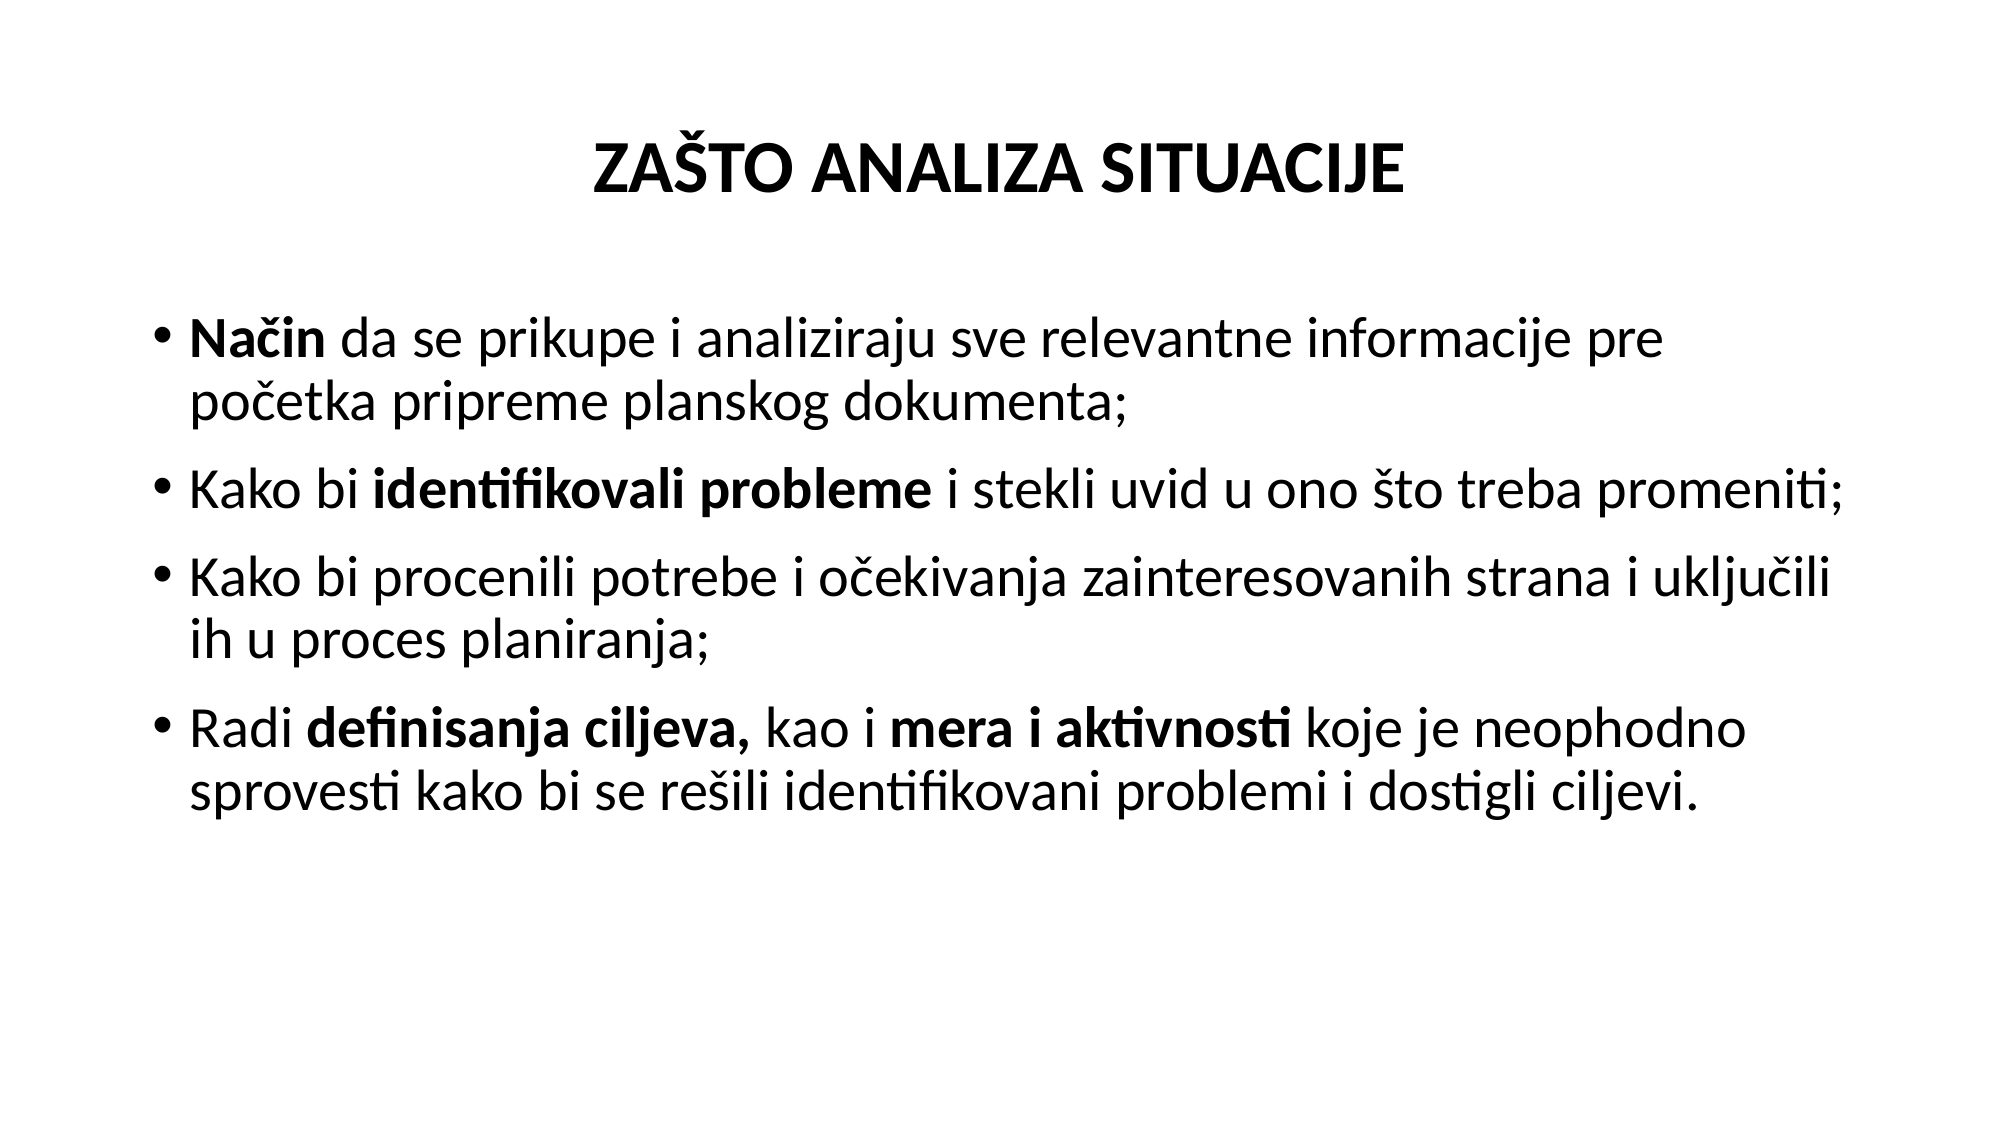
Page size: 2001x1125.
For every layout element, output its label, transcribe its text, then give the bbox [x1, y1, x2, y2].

title ZAŠTO ANALIZA SITUACIJE [137, 59, 1863, 278]
list Način da se prikupe i analiziraju sve relevantne informacije pre početka pripreme planskog dokumenta; Kako bi identifikovali probleme i stekli uvid u ono što treba promeniti; Kako bi procenili potrebe i očekivanja zainteresovanih strana i uključili ih u proces planiranja; Radi definisanja ciljeva, kao i mera i aktivnosti koje je neophodno sprovesti kako bi se rešili identifikovani problemi i dostigli ciljevi. [137, 299, 1863, 1014]
